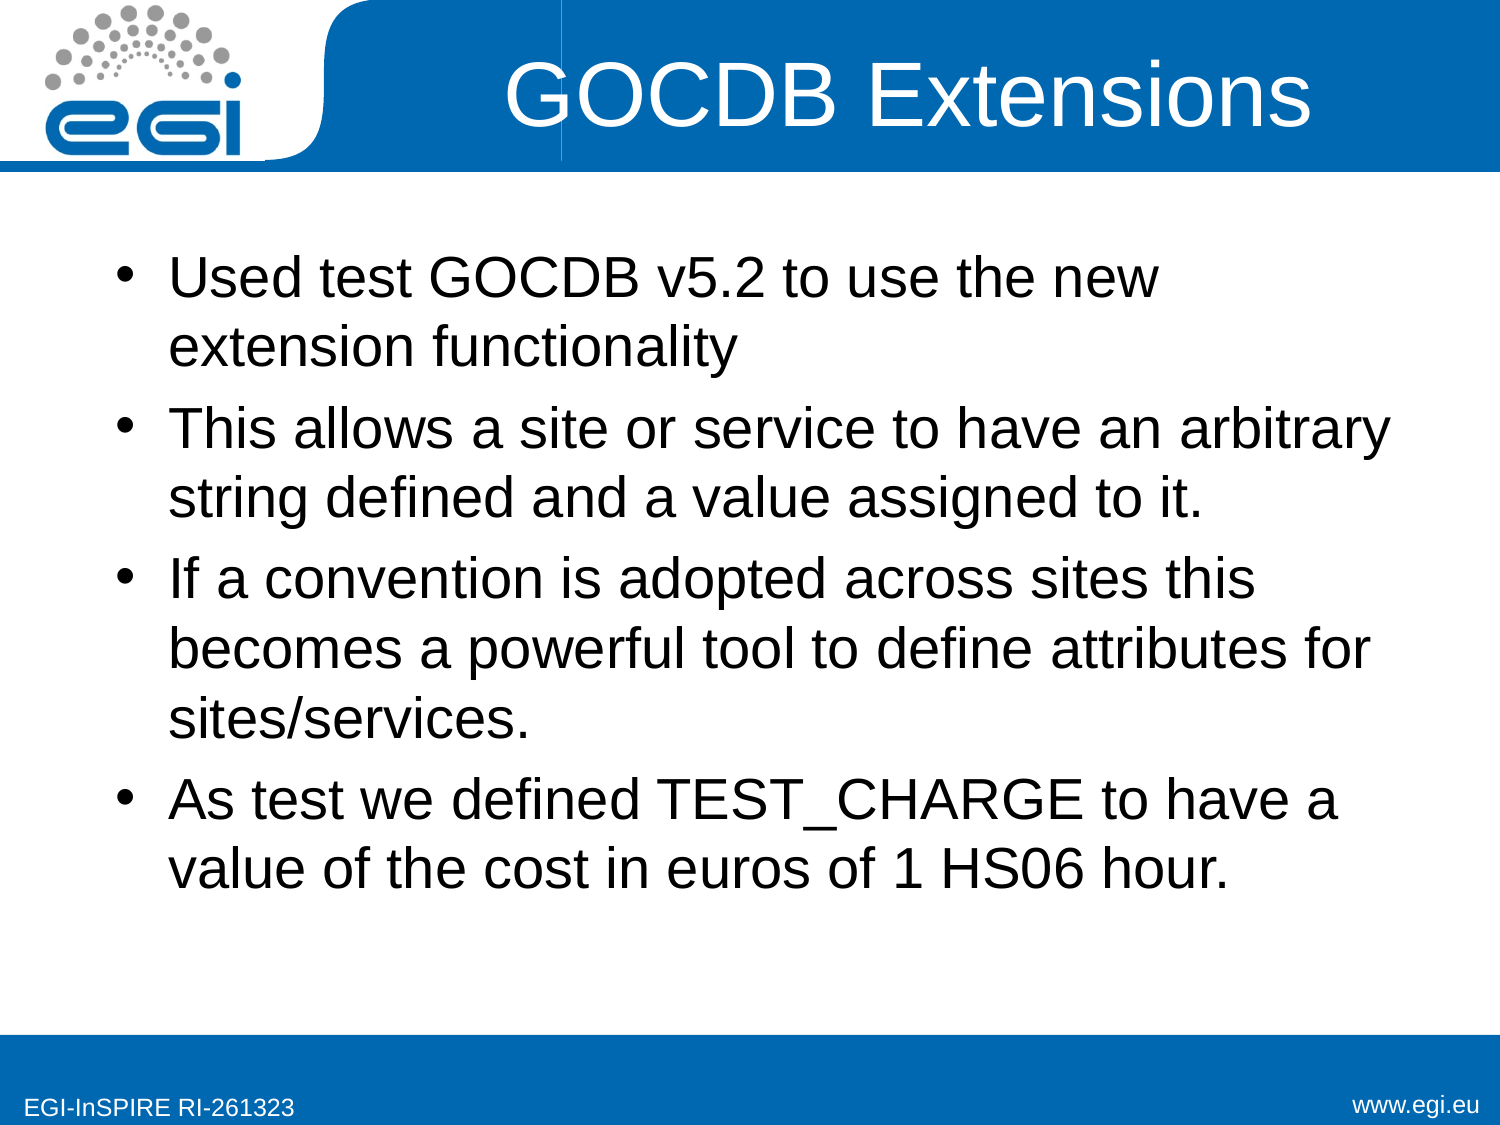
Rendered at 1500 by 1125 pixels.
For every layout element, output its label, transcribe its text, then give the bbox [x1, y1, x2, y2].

picture [0, 0, 265, 161]
list Used test GOCDB v5.2 to use the new extension functionality This allows a site or service to have an arbitrary string defined and a value assigned to it. If a convention is adopted across sites this becomes a powerful tool to define attributes for sites/services. As test we defined TEST_CHARGE to have a value of the cost in euros of 1 HS06 hour. [100, 231, 1425, 975]
title GOCDB Extensions [348, 19, 1471, 161]
